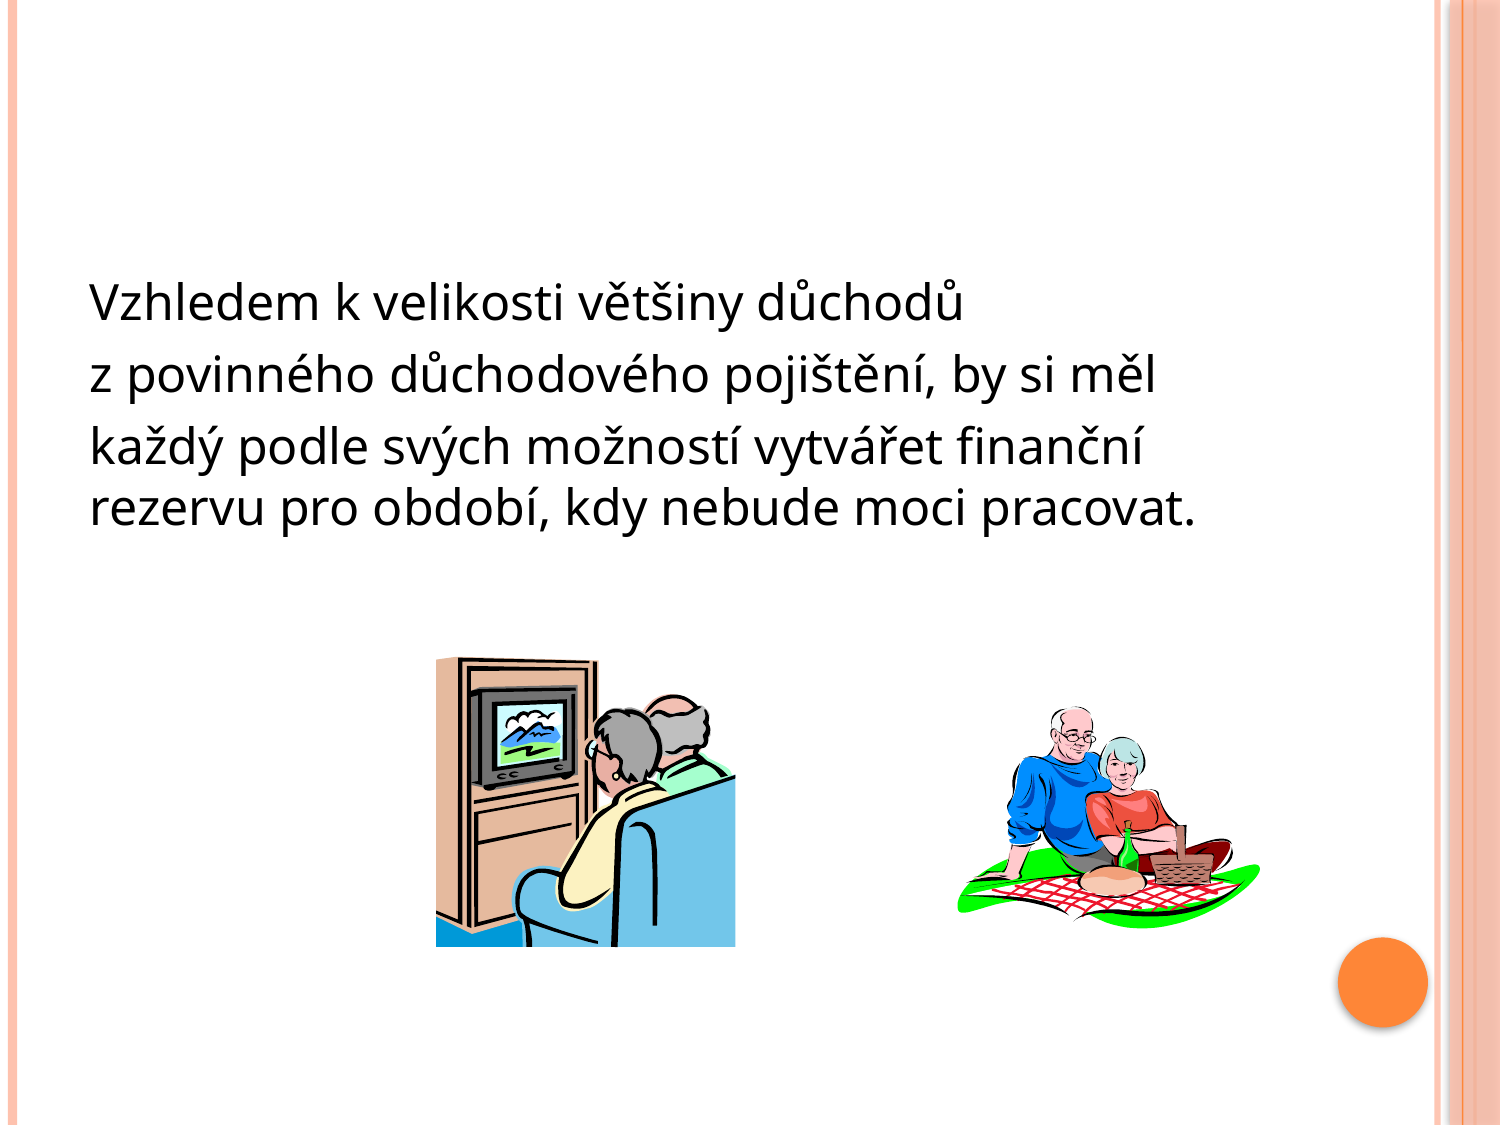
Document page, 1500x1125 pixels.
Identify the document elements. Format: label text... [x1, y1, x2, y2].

picture [435, 656, 736, 948]
list Vzhledem k velikosti většiny důchodů z povinného důchodového pojištění, by si měl každý podle svých možností vytvářet finanční rezervu pro období, kdy nebude moci pracovat. [75, 262, 1300, 1062]
picture [950, 703, 1263, 958]
